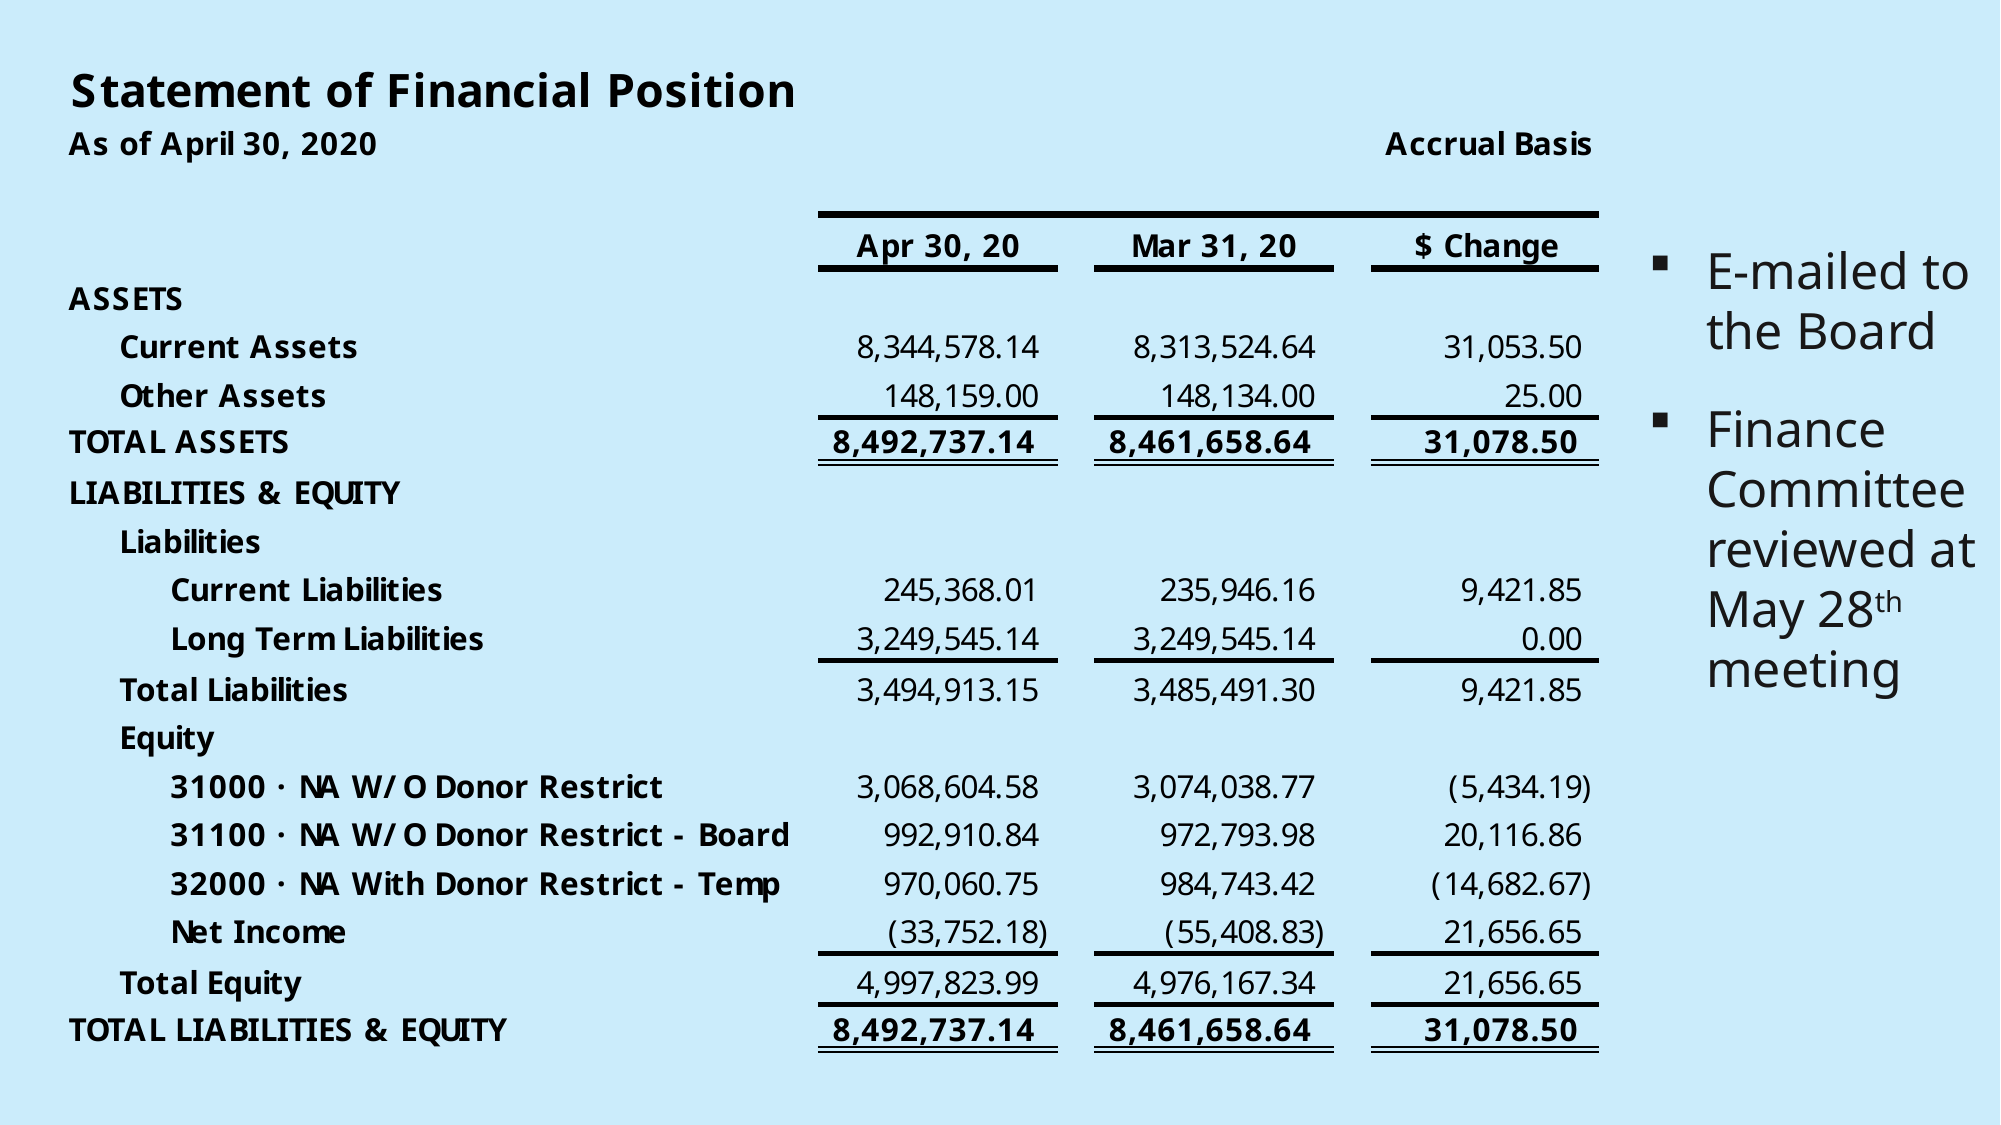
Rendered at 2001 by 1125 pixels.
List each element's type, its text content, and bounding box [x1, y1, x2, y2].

text_box E-mailed to the Board Finance Committee reviewed at May 28th meeting [1634, 232, 2000, 705]
picture [61, 56, 1602, 1102]
